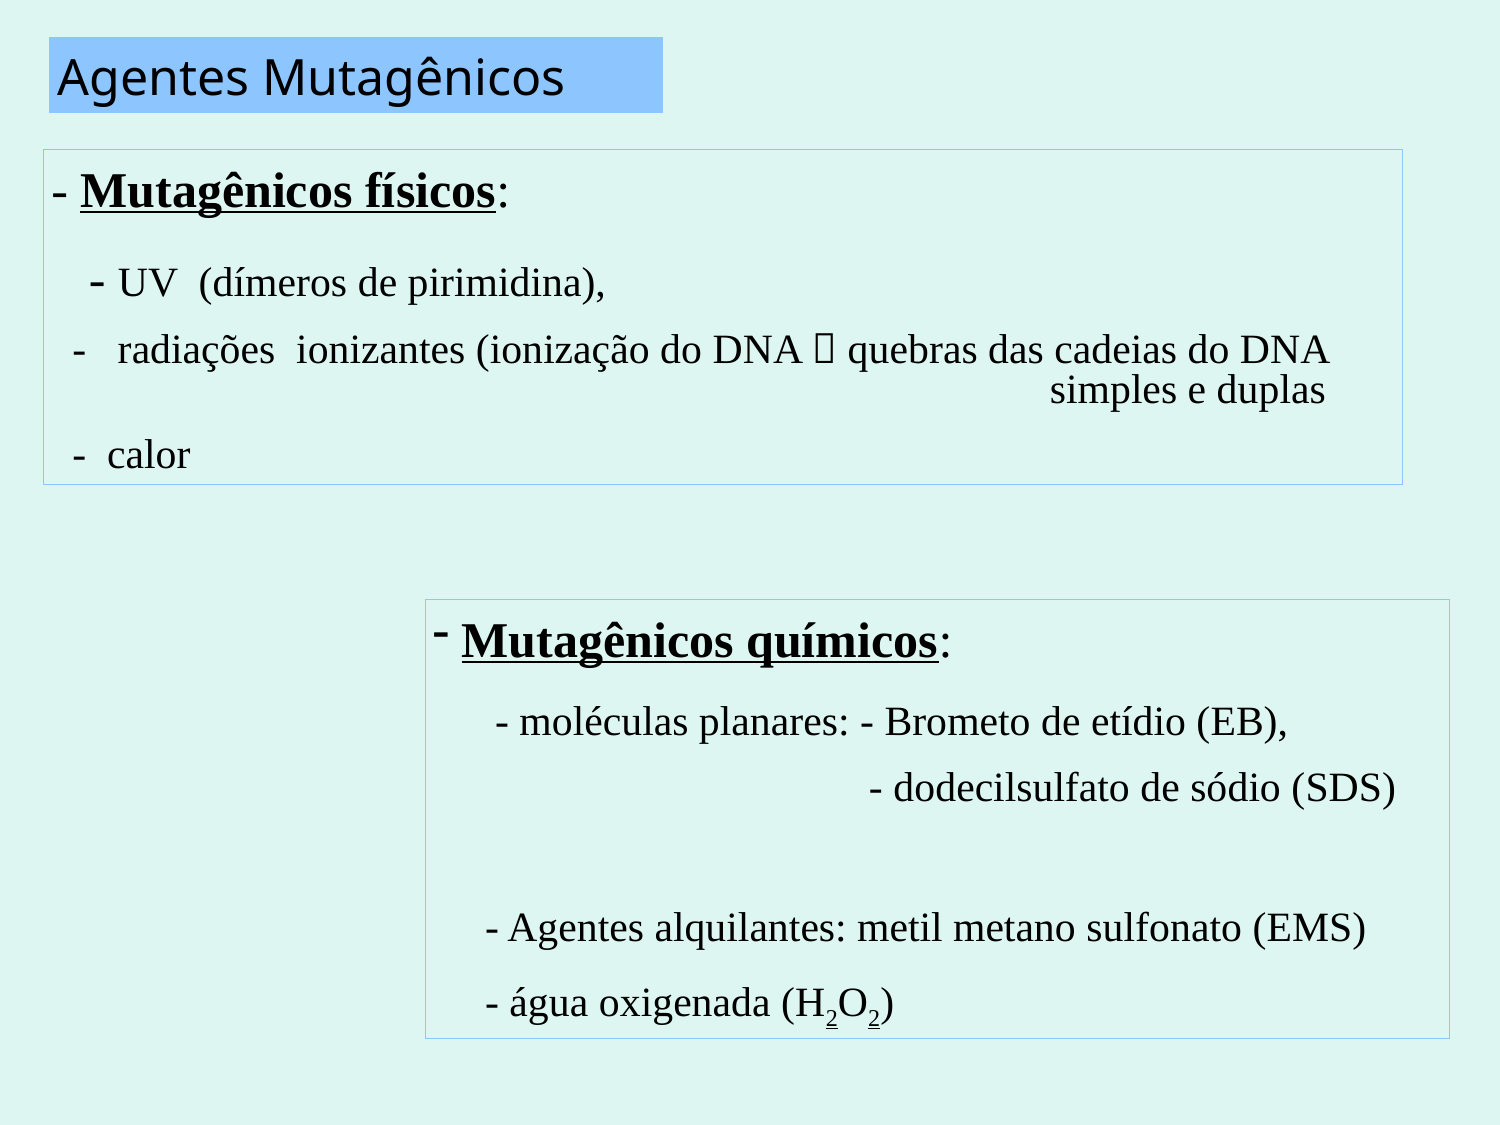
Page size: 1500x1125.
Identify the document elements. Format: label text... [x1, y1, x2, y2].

text_box Agentes Mutagênicos [49, 37, 663, 113]
text_box - Mutagênicos físicos: - UV (dímeros de pirimidina), - radiações ionizantes (ionização do DNA  quebras das cadeias do DNA simples e duplas - calor [43, 149, 1403, 485]
text_box Mutagênicos químicos: - moléculas planares: - Brometo de etídio (EB), - dodecilsulfato de sódio (SDS) - Agentes alquilantes: metil metano sulfonato (EMS) - água oxigenada (H2O2) [425, 599, 1450, 1039]
